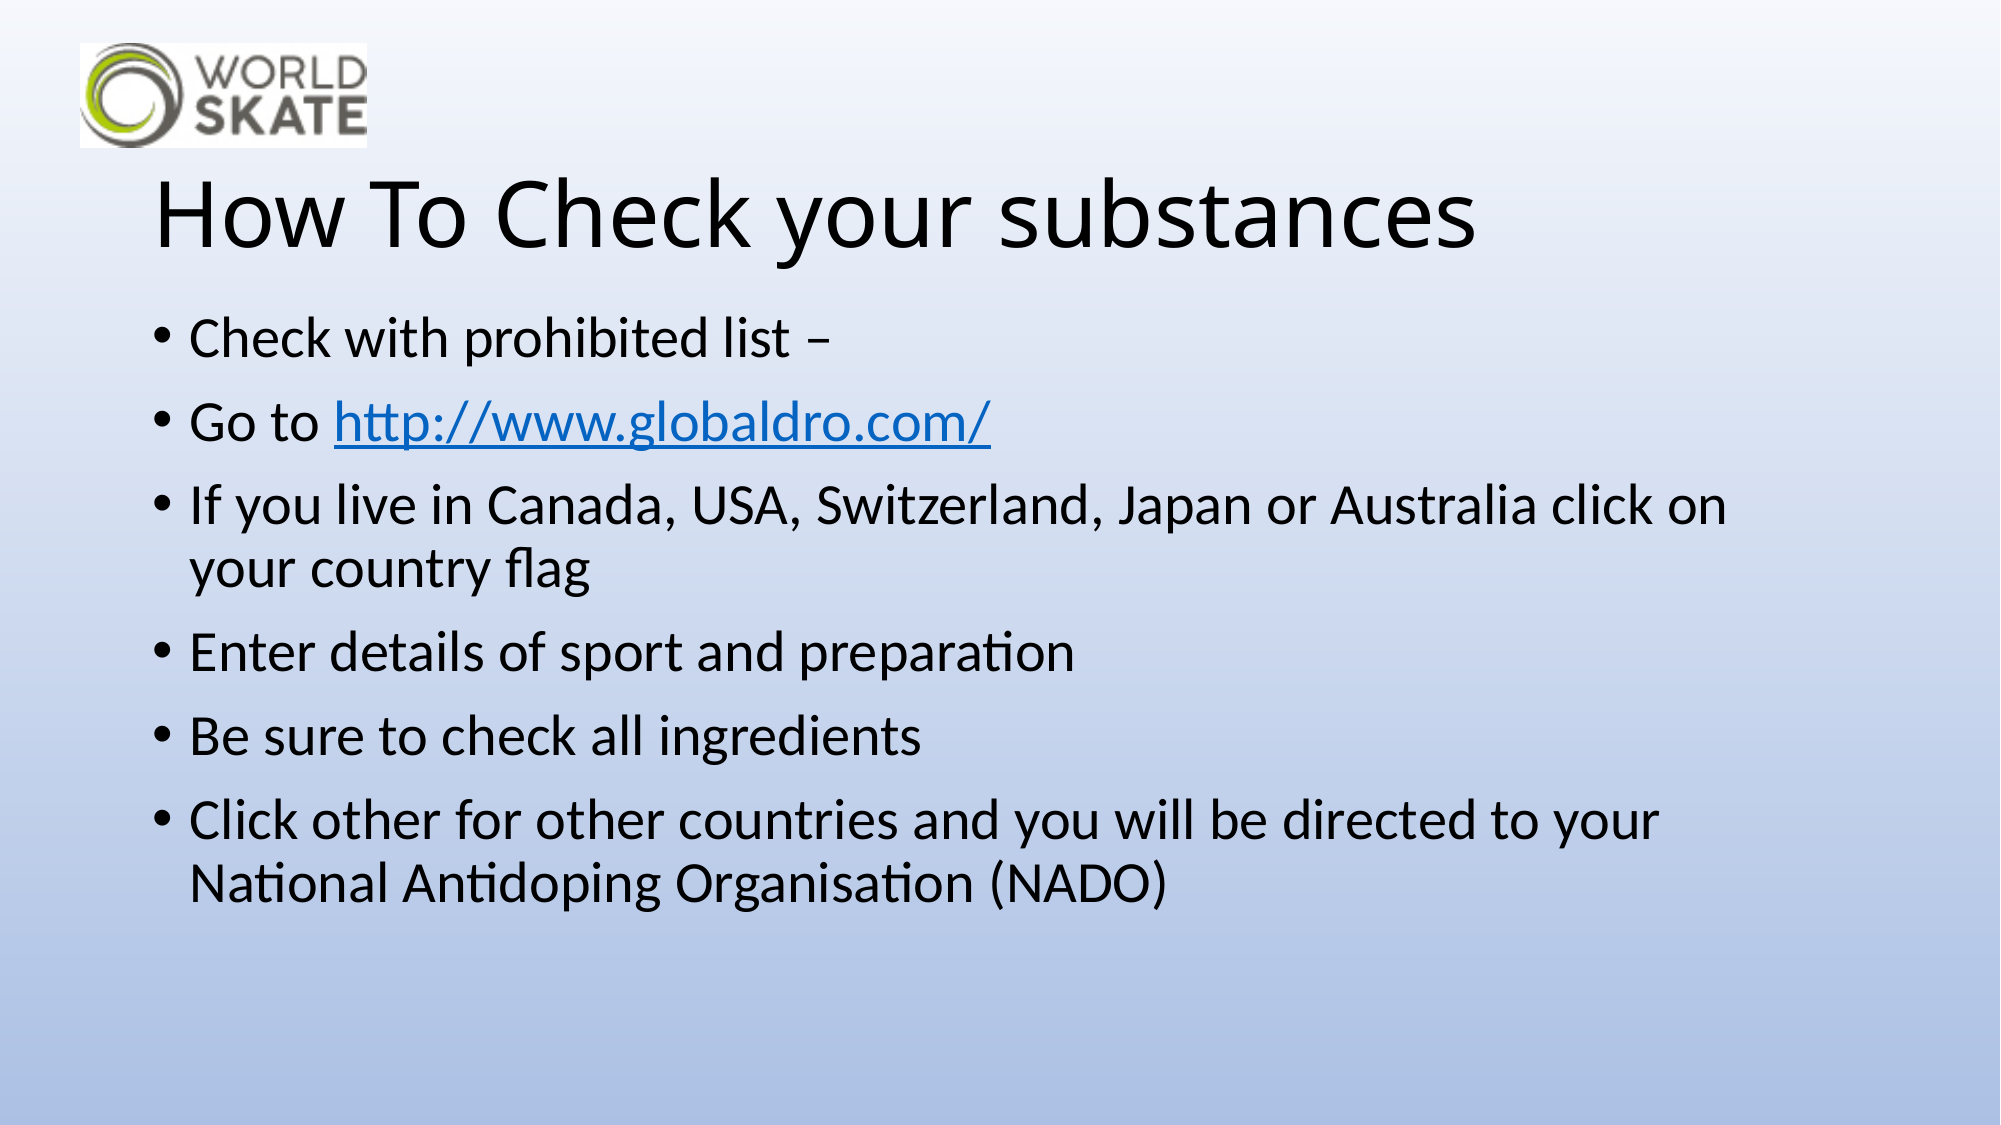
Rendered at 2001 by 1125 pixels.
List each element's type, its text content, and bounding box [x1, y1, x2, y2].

list Check with prohibited list – Go to http://www.globaldro.com/ If you live in Canada, USA, Switzerland, Japan or Australia click on your country flag Enter details of sport and preparation Be sure to check all ingredients Click other for other countries and you will be directed to your National Antidoping Organisation (NADO) [137, 299, 1863, 1014]
title How To Check your substances [137, 59, 1863, 278]
picture [80, 43, 367, 148]
